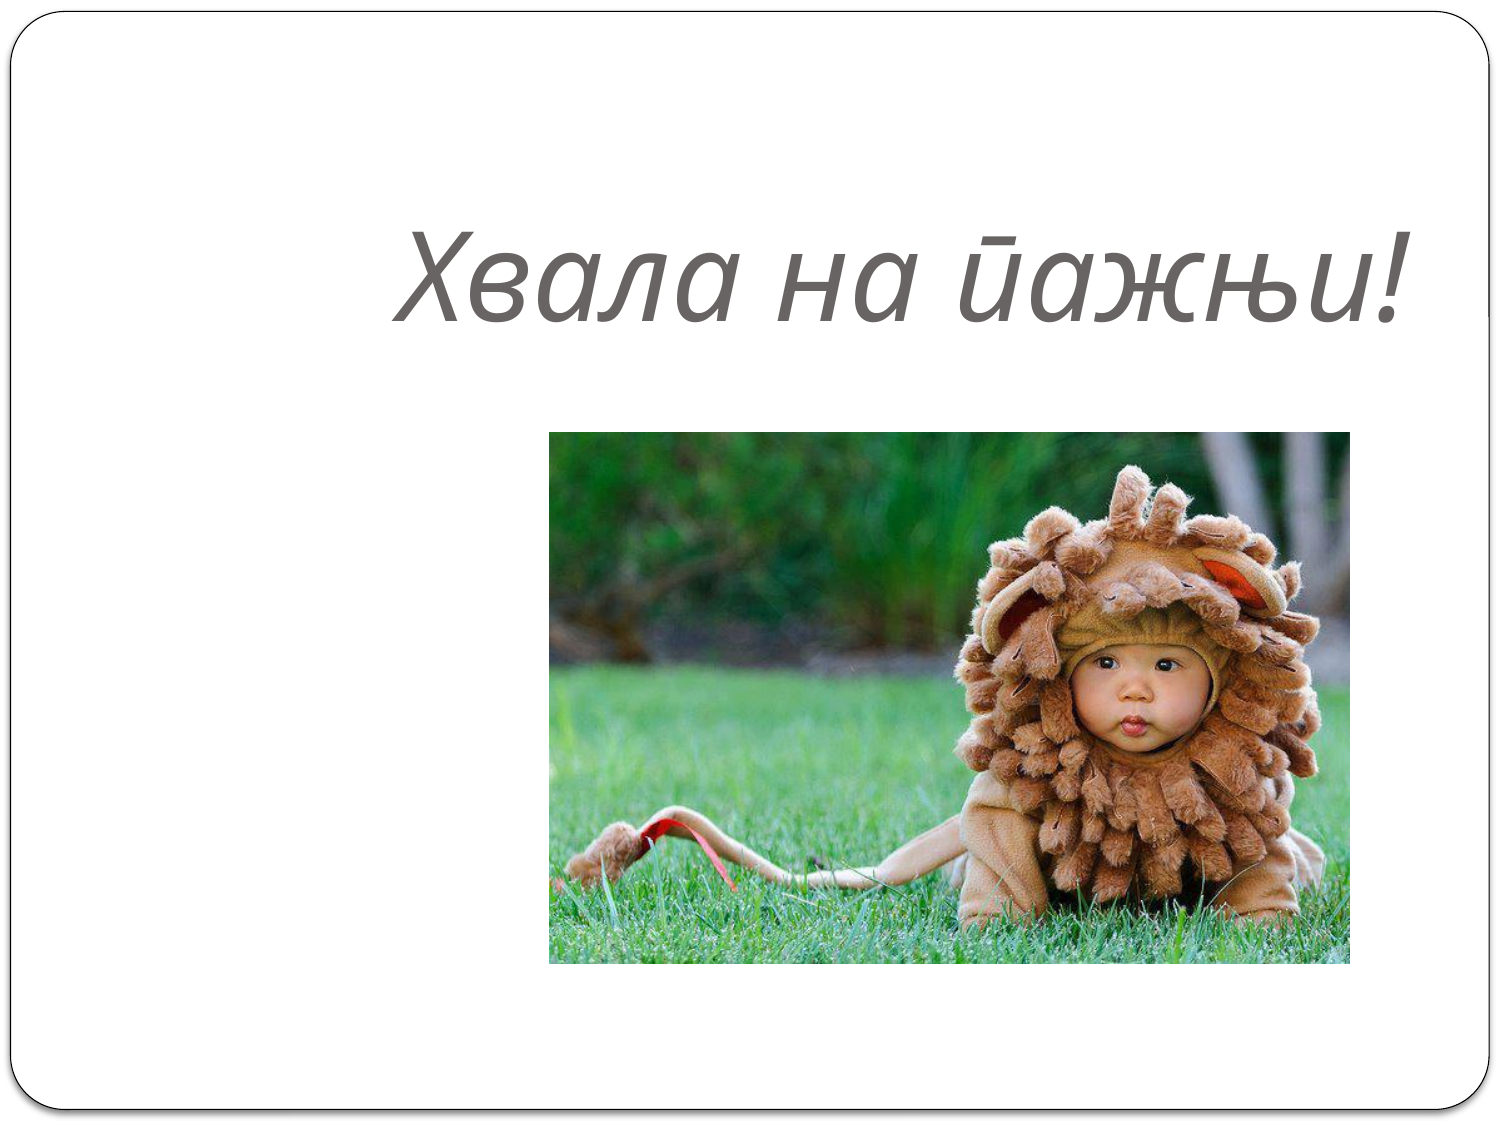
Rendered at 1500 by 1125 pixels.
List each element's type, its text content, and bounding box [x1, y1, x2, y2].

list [548, 432, 1350, 964]
title Хвала на пажњи! [150, 45, 1425, 362]
